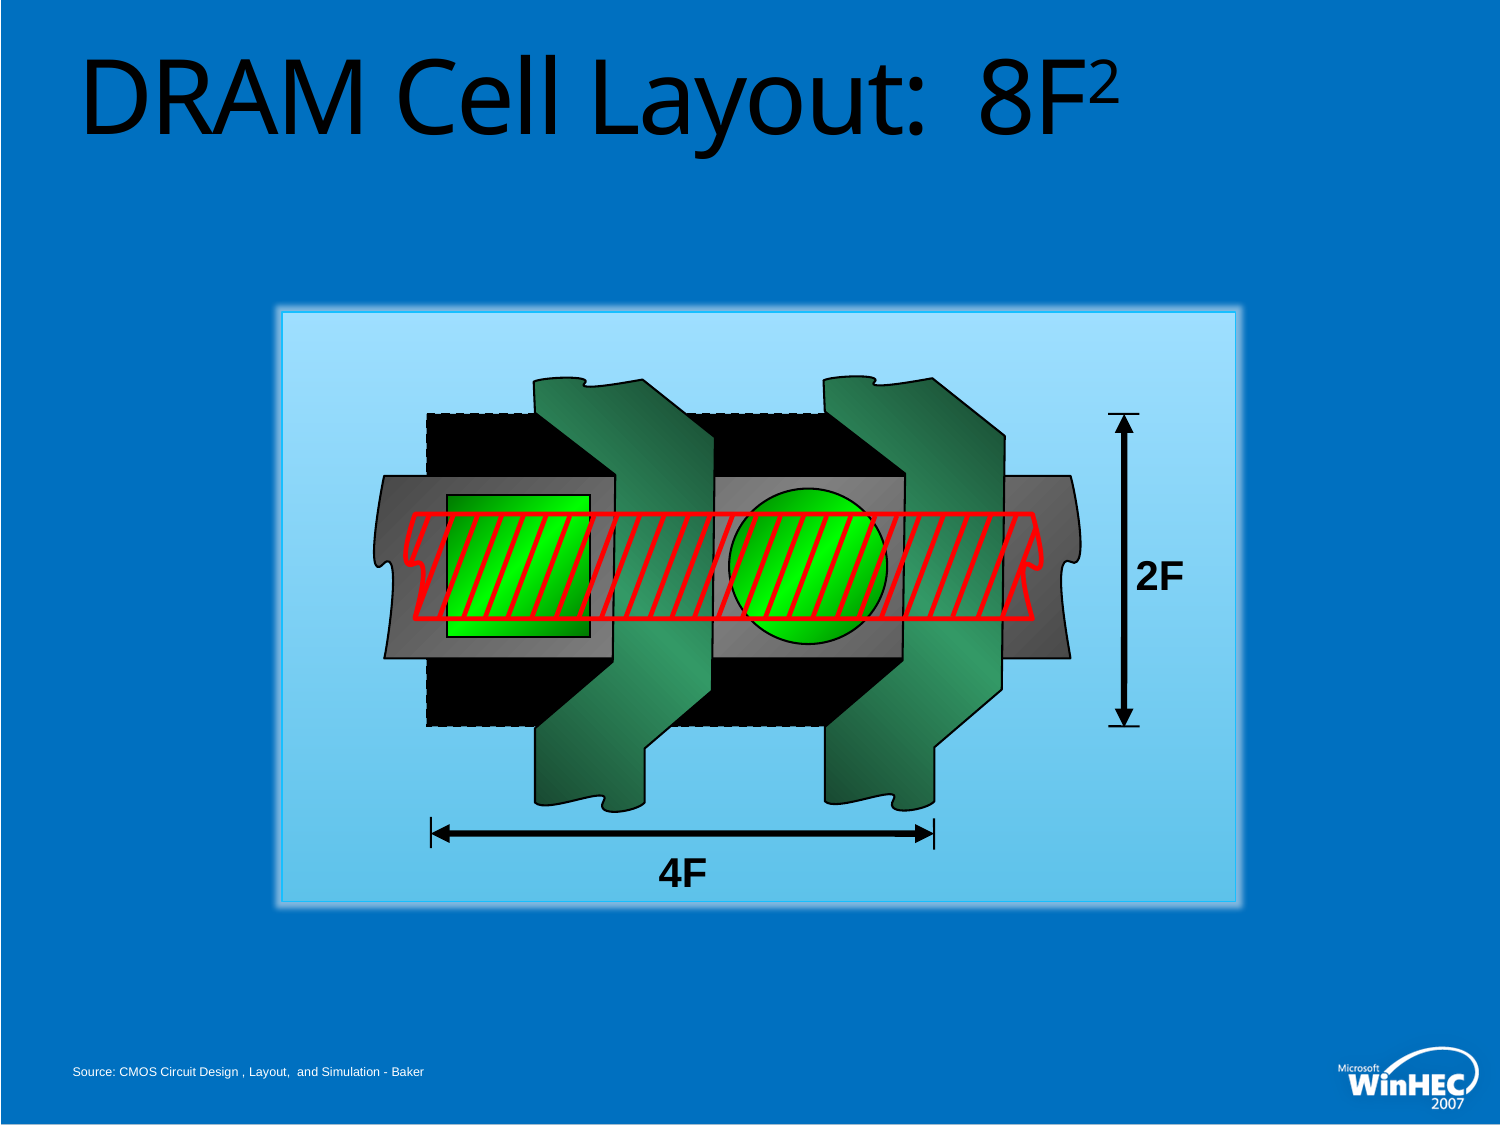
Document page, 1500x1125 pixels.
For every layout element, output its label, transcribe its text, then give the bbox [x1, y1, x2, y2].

text_box [1117, 414, 1131, 541]
text_box [431, 828, 934, 840]
text_box Source: CMOS Circuit Design , Layout, and Simulation - Baker [57, 1056, 440, 1087]
text_box 4F [642, 838, 724, 904]
text_box 2F [1119, 541, 1201, 607]
text_box [281, 311, 1236, 902]
title DRAM Cell Layout: 8F2 [62, 37, 1438, 152]
text_box [1117, 607, 1131, 728]
picture [0, 0, 1500, 1125]
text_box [361, 373, 1093, 820]
